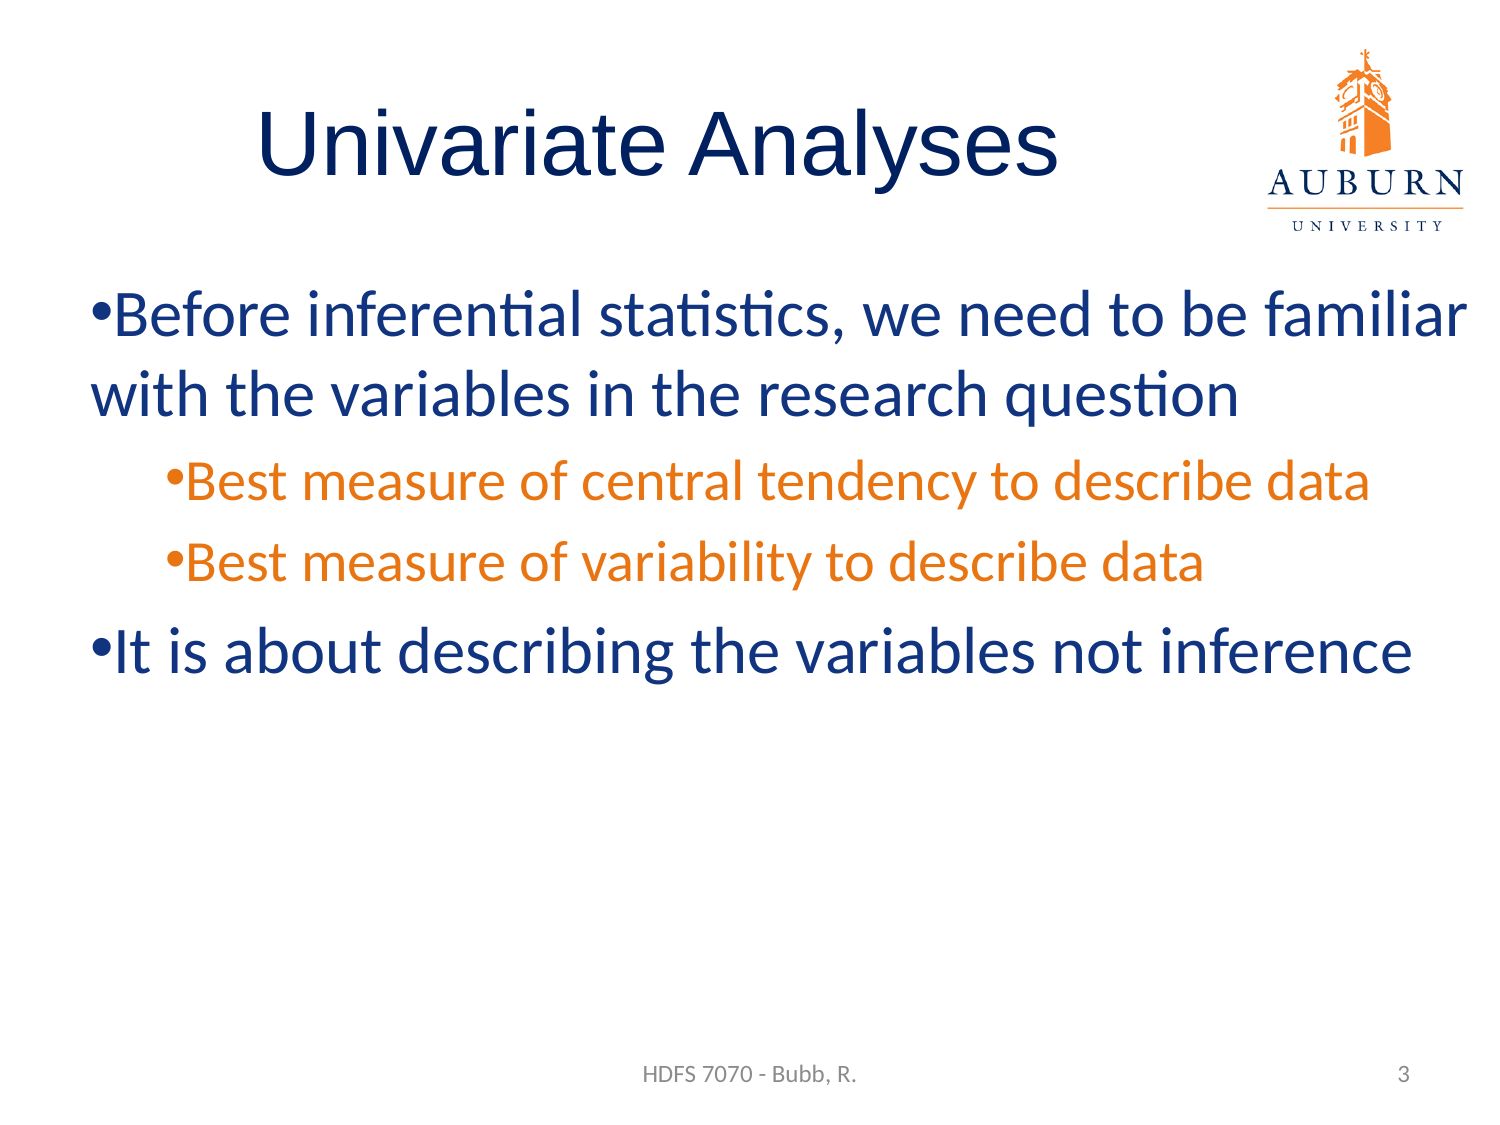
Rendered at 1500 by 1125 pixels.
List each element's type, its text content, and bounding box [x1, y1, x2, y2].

picture [1262, 49, 1468, 238]
list Before inferential statistics, we need to be familiar with the variables in the research question Best measure of central tendency to describe data Best measure of variability to describe data It is about describing the variables not inference [75, 262, 1500, 1025]
title Univariate Analyses [75, 45, 1243, 233]
slide_number 3 [1074, 1042, 1425, 1103]
footer HDFS 7070 - Bubb, R. [512, 1042, 988, 1103]
